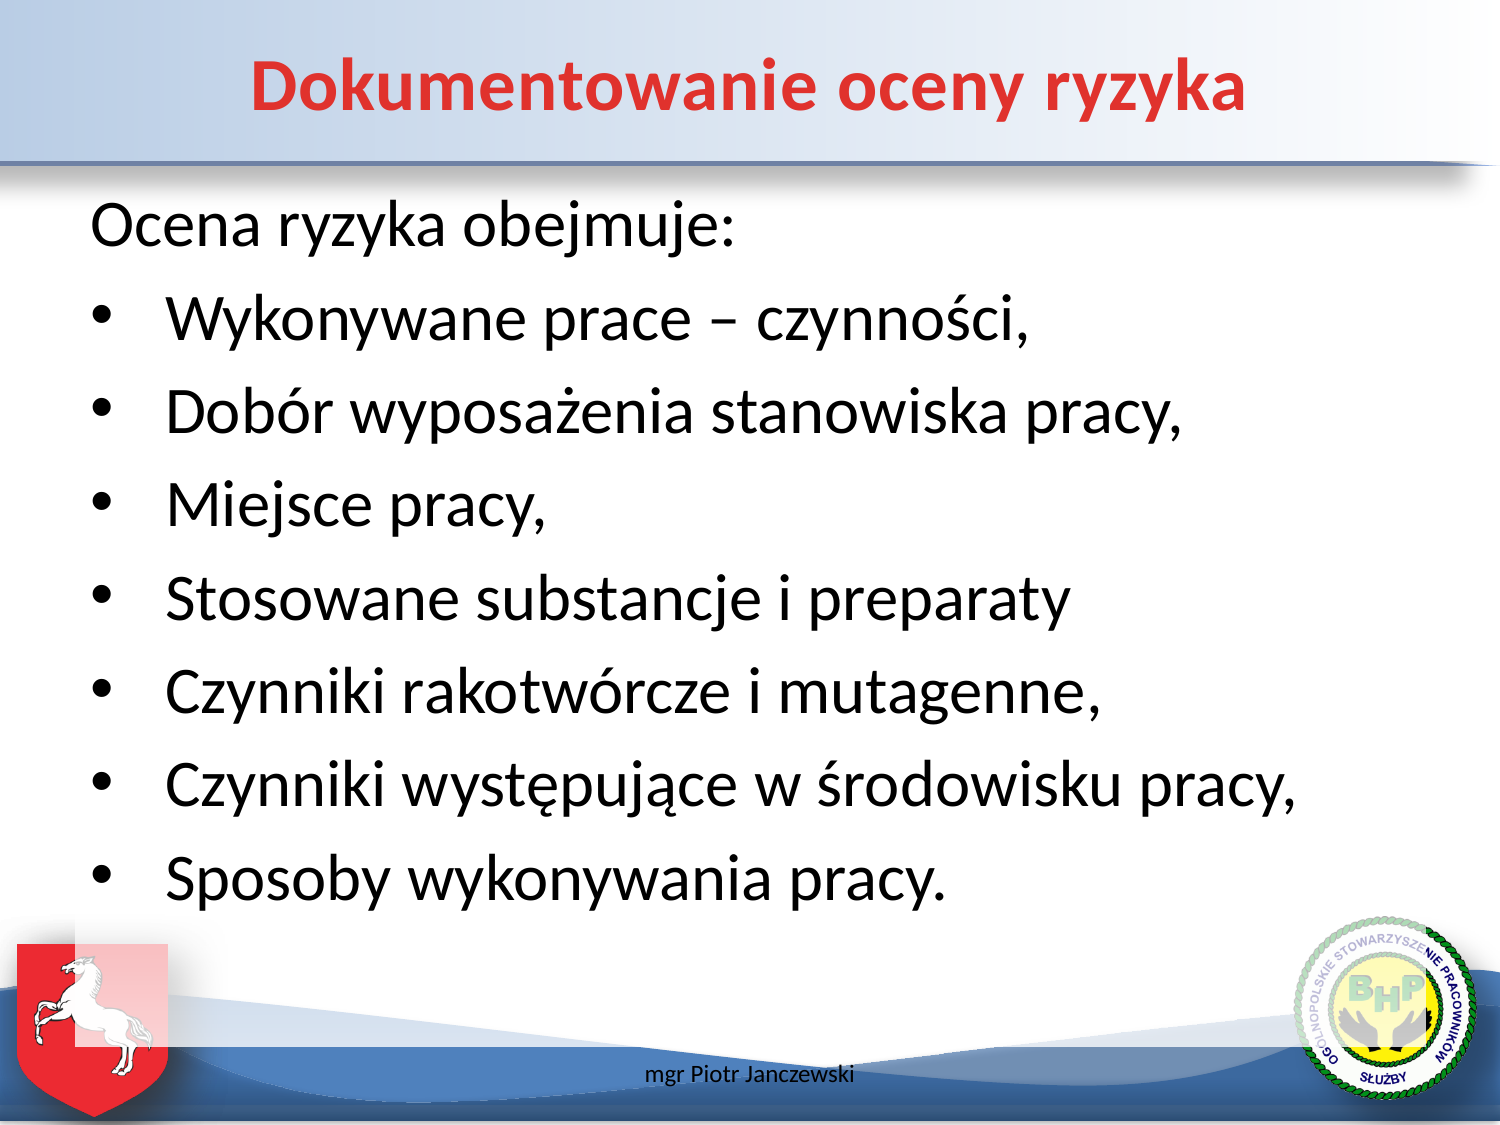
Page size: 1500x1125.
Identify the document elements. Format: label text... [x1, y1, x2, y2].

list Ocena ryzyka obejmuje: Wykonywane prace – czynności, Dobór wyposażenia stanowiska pracy, Miejsce pracy, Stosowane substancje i preparaty Czynniki rakotwórcze i mutagenne, Czynniki występujące w środowisku pracy, Sposoby wykonywania pracy. [75, 172, 1425, 1047]
picture [1293, 916, 1477, 1100]
title Dokumentowanie oceny ryzyka [0, 0, 1500, 161]
picture [17, 944, 168, 1117]
footer mgr Piotr Janczewski [512, 1042, 988, 1103]
